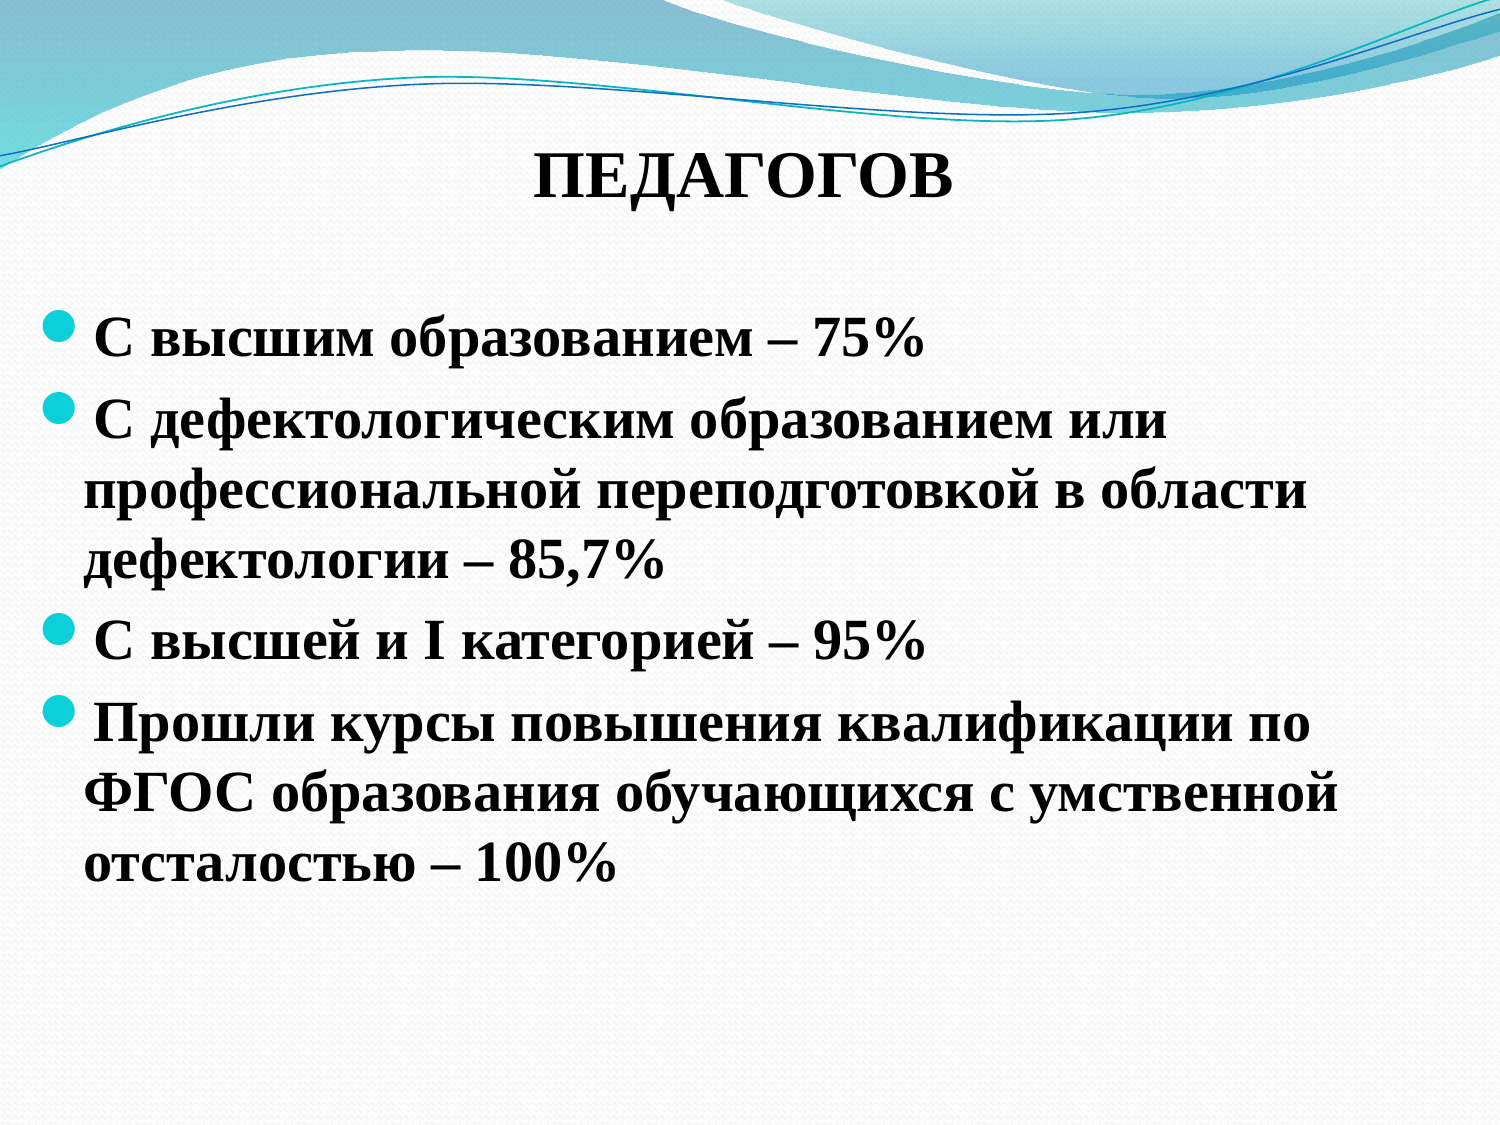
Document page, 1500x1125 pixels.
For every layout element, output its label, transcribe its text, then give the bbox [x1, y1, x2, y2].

list ПЕДАГОГОВ С высшим образованием – 75% С дефектологическим образованием или профессиональной переподготовкой в области дефектологии – 85,7% С высшей и I категорией – 95% Прошли курсы повышения квалификации по ФГОС образования обучающихся с умственной отсталостью – 100% [23, 45, 1465, 1005]
